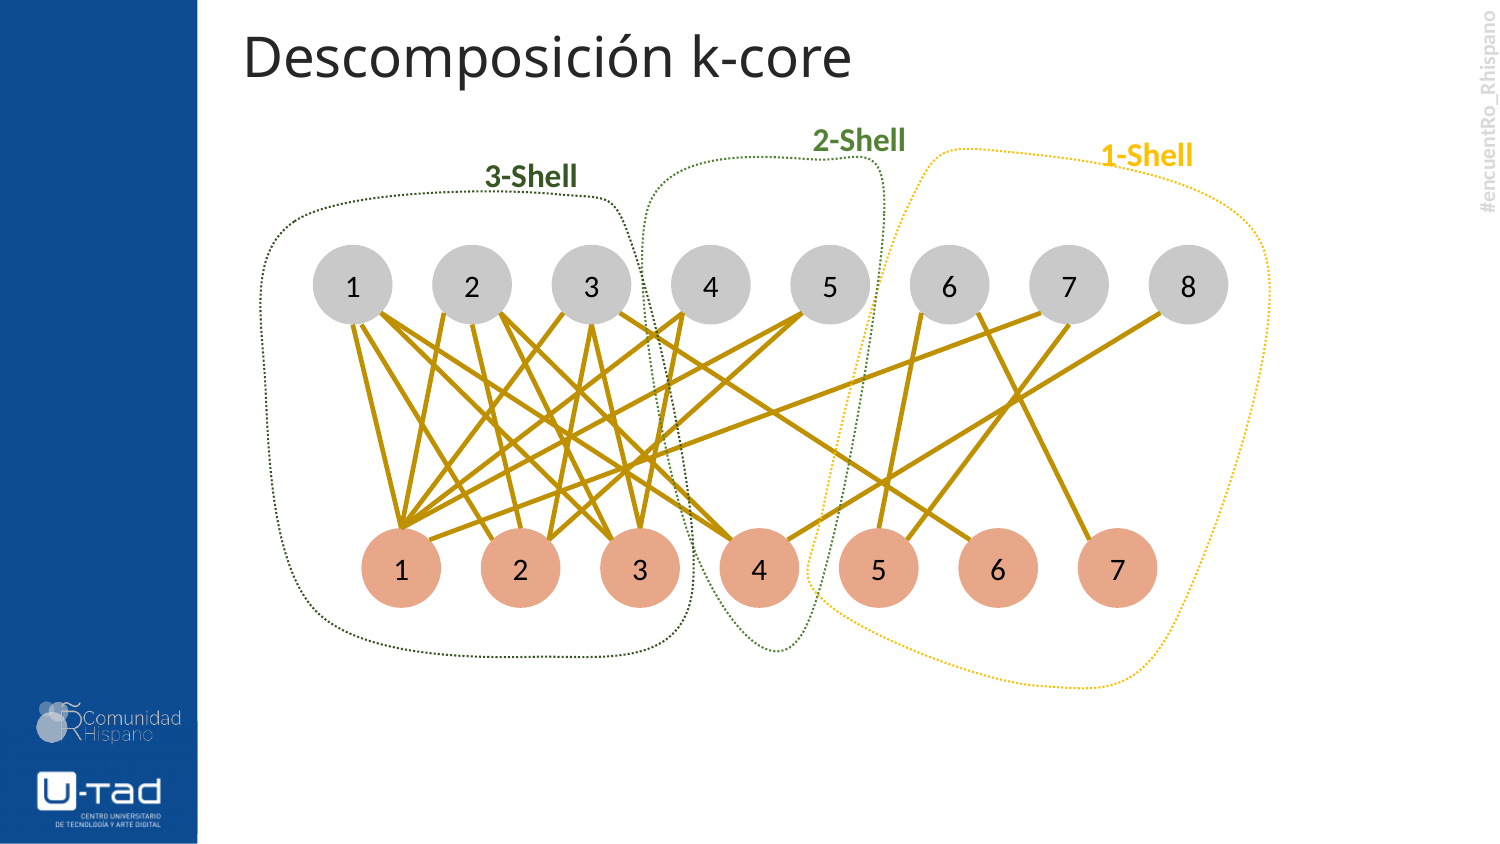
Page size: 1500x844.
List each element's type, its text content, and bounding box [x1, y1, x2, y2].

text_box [642, 111, 964, 652]
picture [0, 721, 198, 834]
text_box Descomposición k-core [227, 14, 1168, 97]
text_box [260, 147, 694, 658]
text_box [807, 126, 1270, 689]
